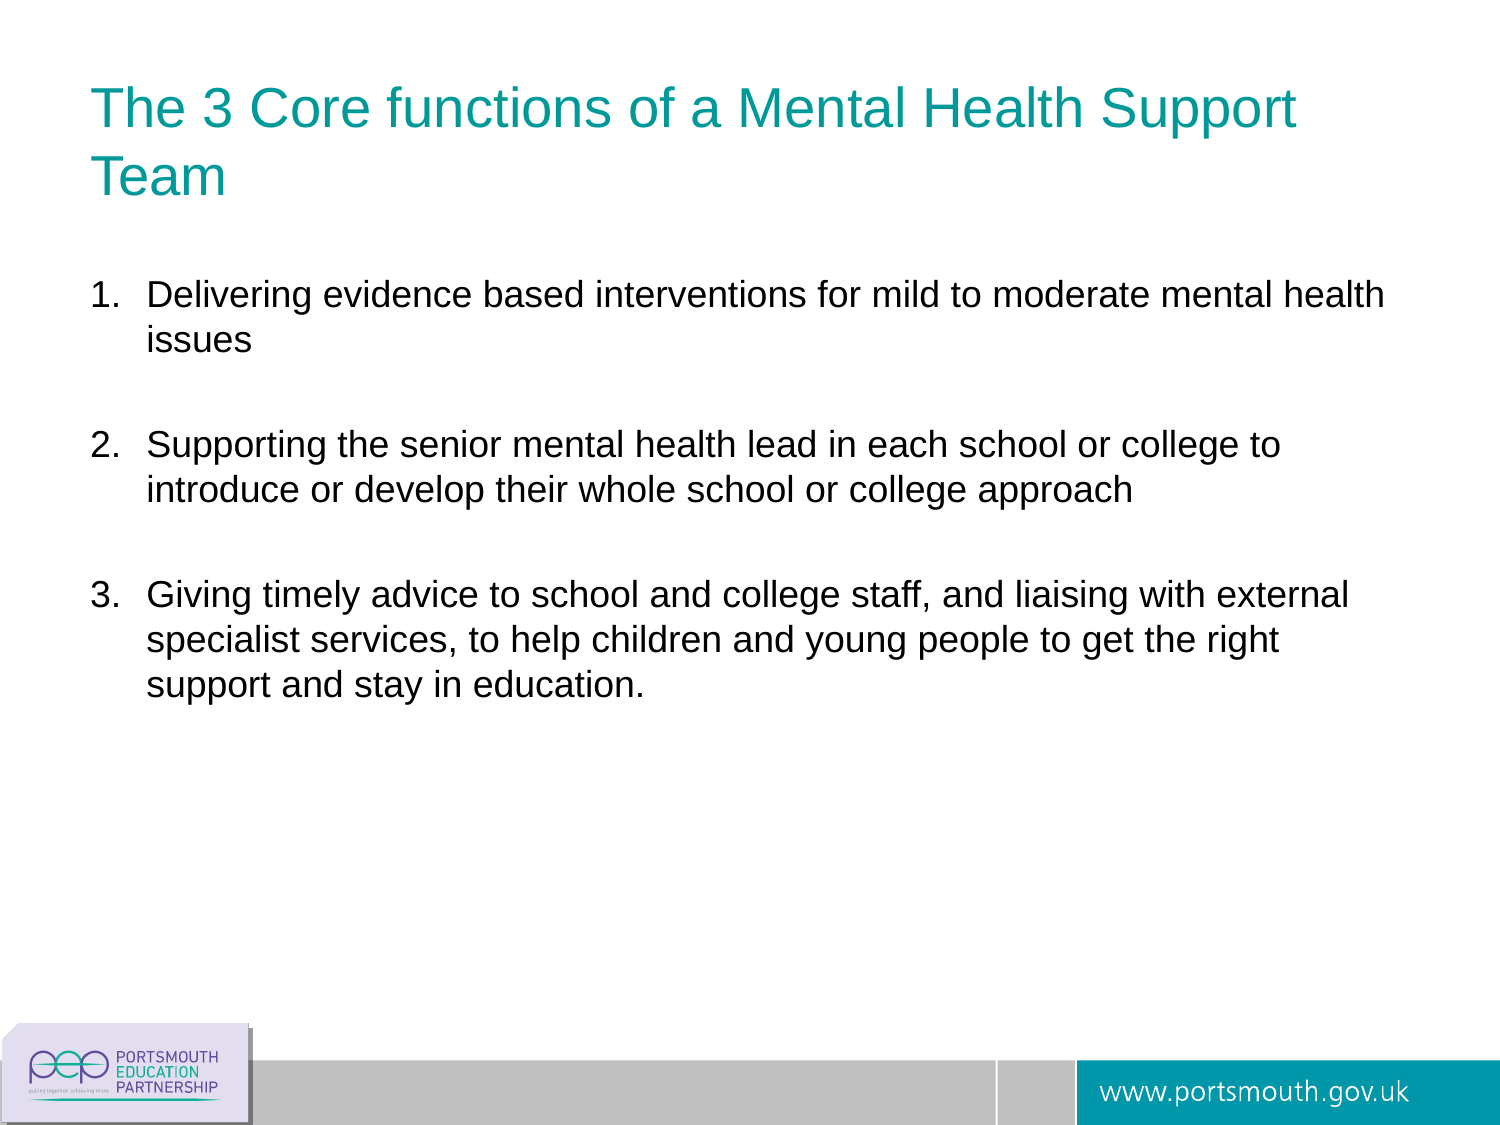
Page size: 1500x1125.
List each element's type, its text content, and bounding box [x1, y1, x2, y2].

picture [2, 1023, 253, 1125]
title The 3 Core functions of a Mental Health Support Team [75, 45, 1425, 233]
list Delivering evidence based interventions for mild to moderate mental health issues Supporting the senior mental health lead in each school or college to introduce or develop their whole school or college approach Giving timely advice to school and college staff, and liaising with external specialist services, to help children and young people to get the right support and stay in education. [75, 262, 1425, 1005]
